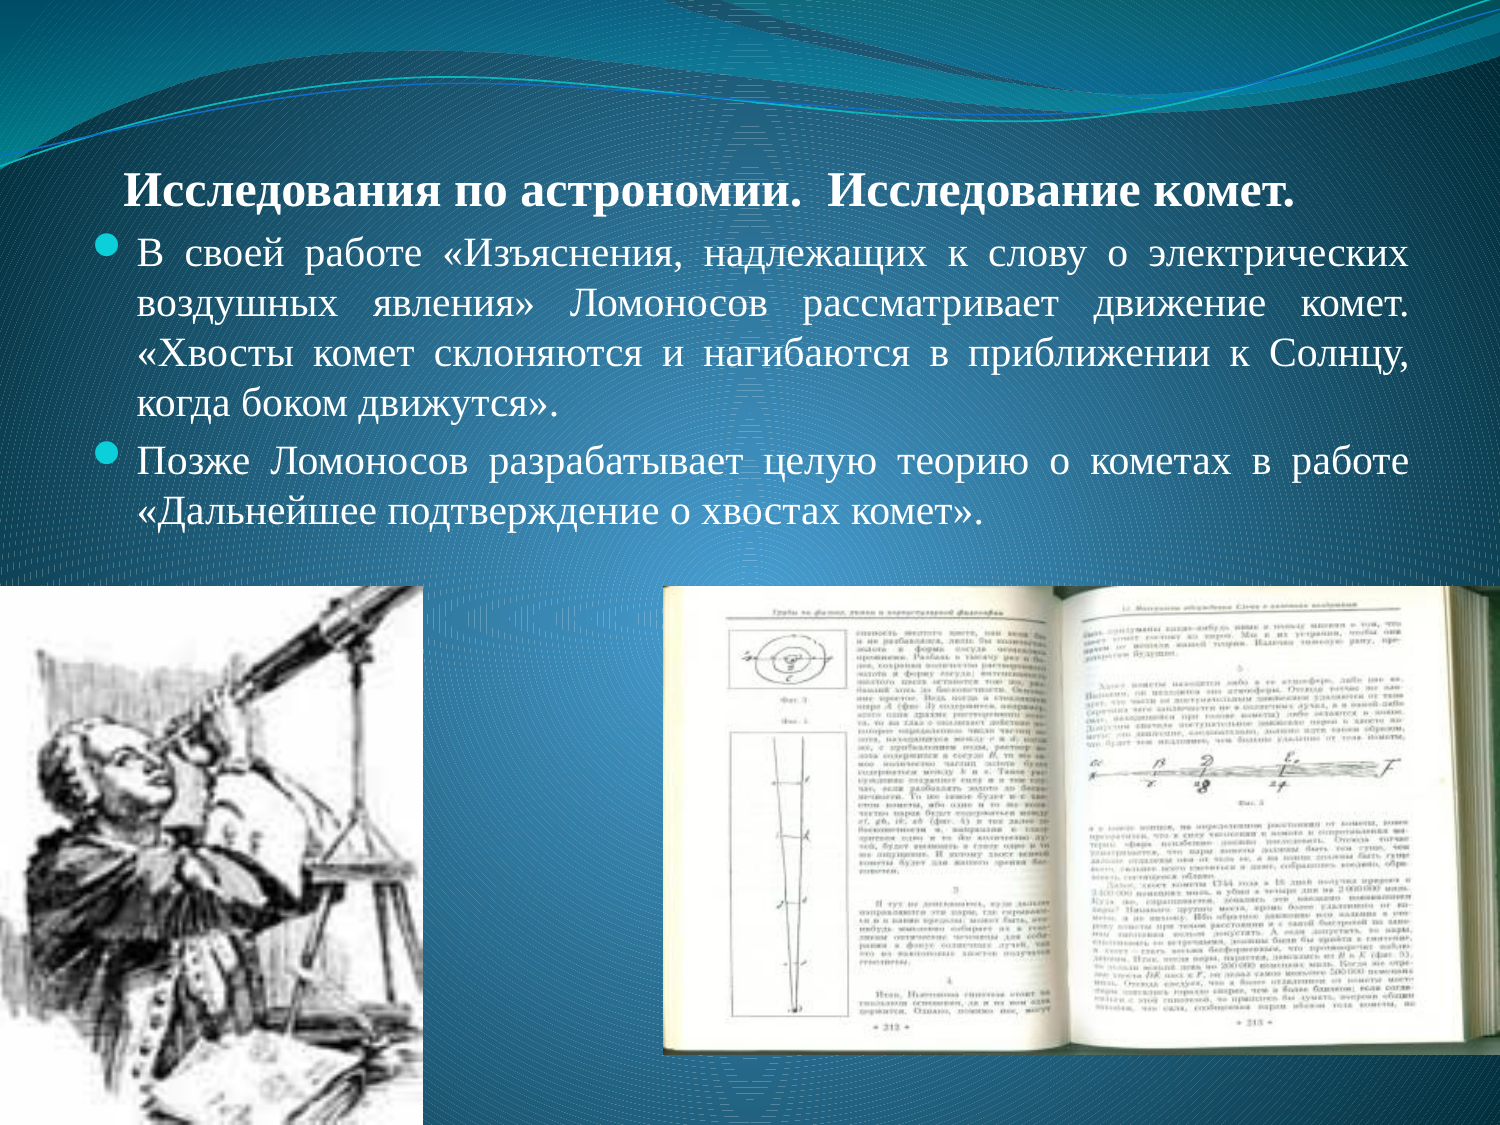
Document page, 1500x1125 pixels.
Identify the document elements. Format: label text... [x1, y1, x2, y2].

picture [0, 585, 423, 1125]
list Исследования по астрономии. Исследование комет. В своей работе «Изъяснения, надлежащих к слову о электрических воздушных явления» Ломоносов рассматривает движение комет. «Хвосты комет склоняются и нагибаются в приближении к Солнцу, когда боком движутся». Позже Ломоносов разрабатывает целую теорию о кометах в работе «Дальнейшее подтверждение о хвостах комет». [76, 148, 1426, 563]
picture [1465, 1062, 1486, 1068]
picture [663, 585, 1500, 1055]
